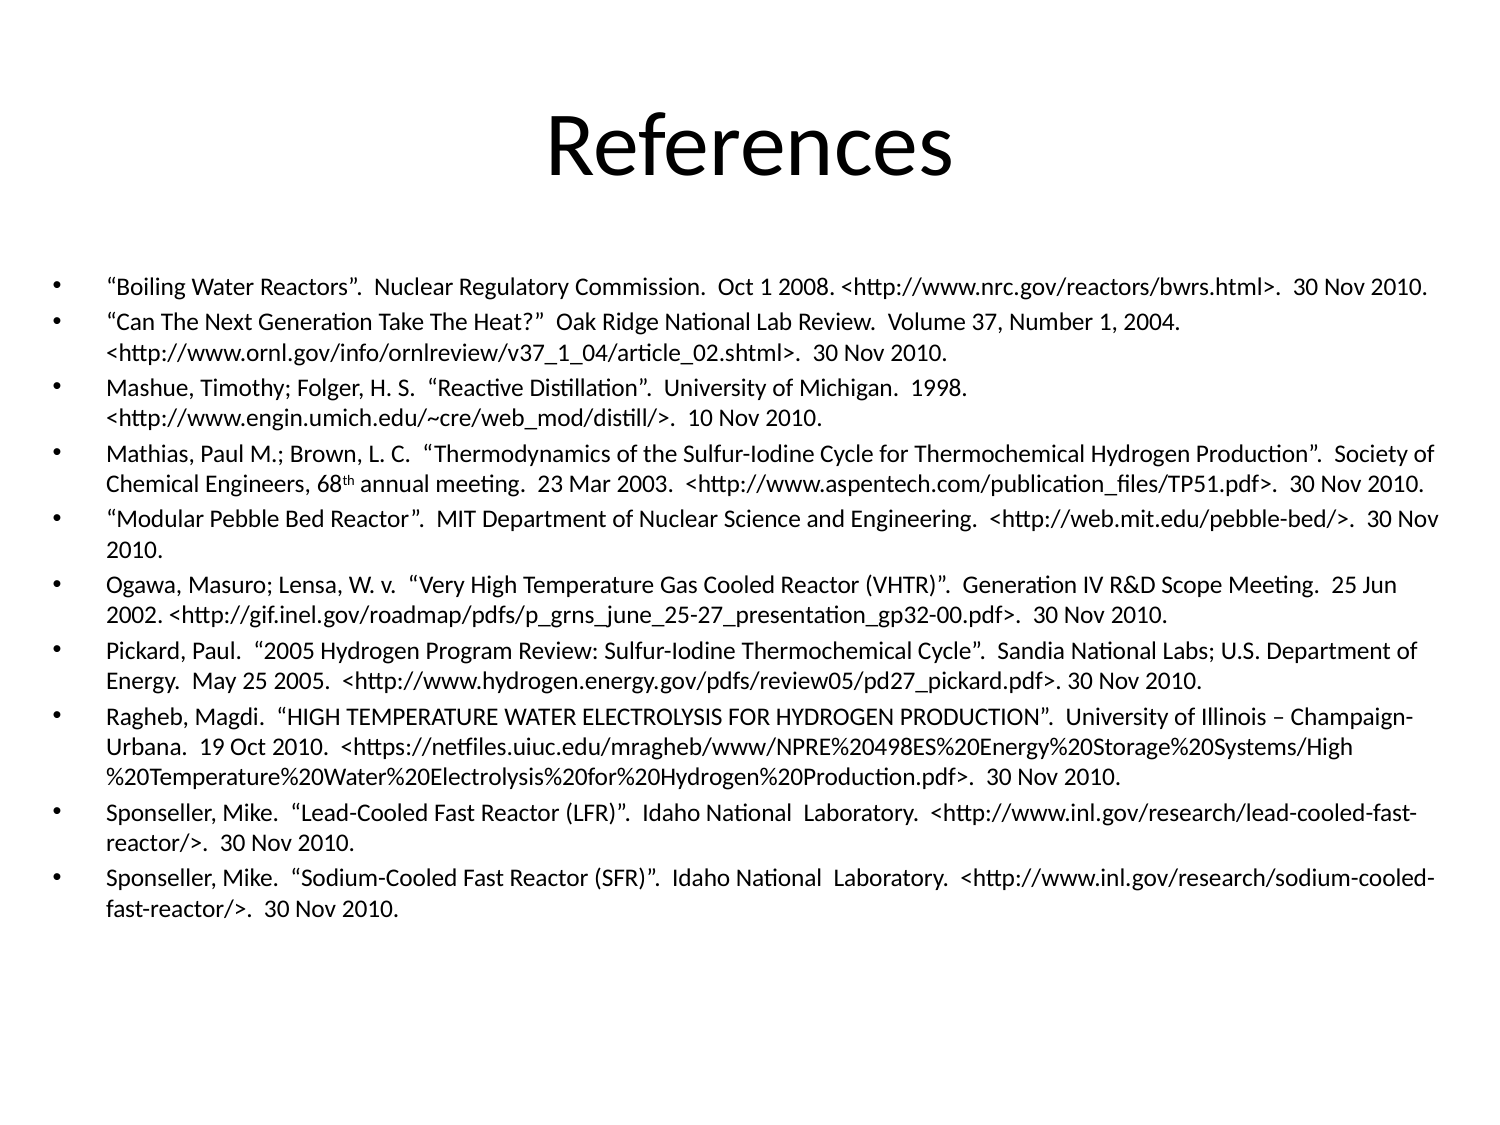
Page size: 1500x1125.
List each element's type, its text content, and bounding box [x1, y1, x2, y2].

list “Boiling Water Reactors”. Nuclear Regulatory Commission. Oct 1 2008. <http://www.nrc.gov/reactors/bwrs.html>. 30 Nov 2010. “Can The Next Generation Take The Heat?” Oak Ridge National Lab Review. Volume 37, Number 1, 2004. <http://www.ornl.gov/info/ornlreview/v37_1_04/article_02.shtml>. 30 Nov 2010. Mashue, Timothy; Folger, H. S. “Reactive Distillation”. University of Michigan. 1998. <http://www.engin.umich.edu/~cre/web_mod/distill/>. 10 Nov 2010. Mathias, Paul M.; Brown, L. C. “Thermodynamics of the Sulfur-Iodine Cycle for Thermochemical Hydrogen Production”. Society of Chemical Engineers, 68th annual meeting. 23 Mar 2003. <http://www.aspentech.com/publication_files/TP51.pdf>. 30 Nov 2010. “Modular Pebble Bed Reactor”. MIT Department of Nuclear Science and Engineering. <http://web.mit.edu/pebble-bed/>. 30 Nov 2010. Ogawa, Masuro; Lensa, W. v. “Very High Temperature Gas Cooled Reactor (VHTR)”. Generation IV R&D Scope Meeting. 25 Jun 2002. <http://gif.inel.gov/roadmap/pdfs/p_grns_june_25-27_presentation_gp32-00.pdf>. 30 Nov 2010. Pickard, Paul. “2005 Hydrogen Program Review: Sulfur-Iodine Thermochemical Cycle”. Sandia National Labs; U.S. Department of Energy. May 25 2005. <http://www.hydrogen.energy.gov/pdfs/review05/pd27_pickard.pdf>. 30 Nov 2010. Ragheb, Magdi. “HIGH TEMPERATURE WATER ELECTROLYSIS FOR HYDROGEN PRODUCTION”. University of Illinois – Champaign-Urbana. 19 Oct 2010. <https://netfiles.uiuc.edu/mragheb/www/NPRE%20498ES%20Energy%20Storage%20Systems/High%20Temperature%20Water%20Electrolysis%20for%20Hydrogen%20Production.pdf>. 30 Nov 2010. Sponseller, Mike. “Lead-Cooled Fast Reactor (LFR)”. Idaho National Laboratory. <http://www.inl.gov/research/lead-cooled-fast-reactor/>. 30 Nov 2010. Sponseller, Mike. “Sodium-Cooled Fast Reactor (SFR)”. Idaho National Laboratory. <http://www.inl.gov/research/sodium-cooled-fast-reactor/>. 30 Nov 2010. [37, 262, 1463, 1005]
title References [75, 45, 1425, 233]
